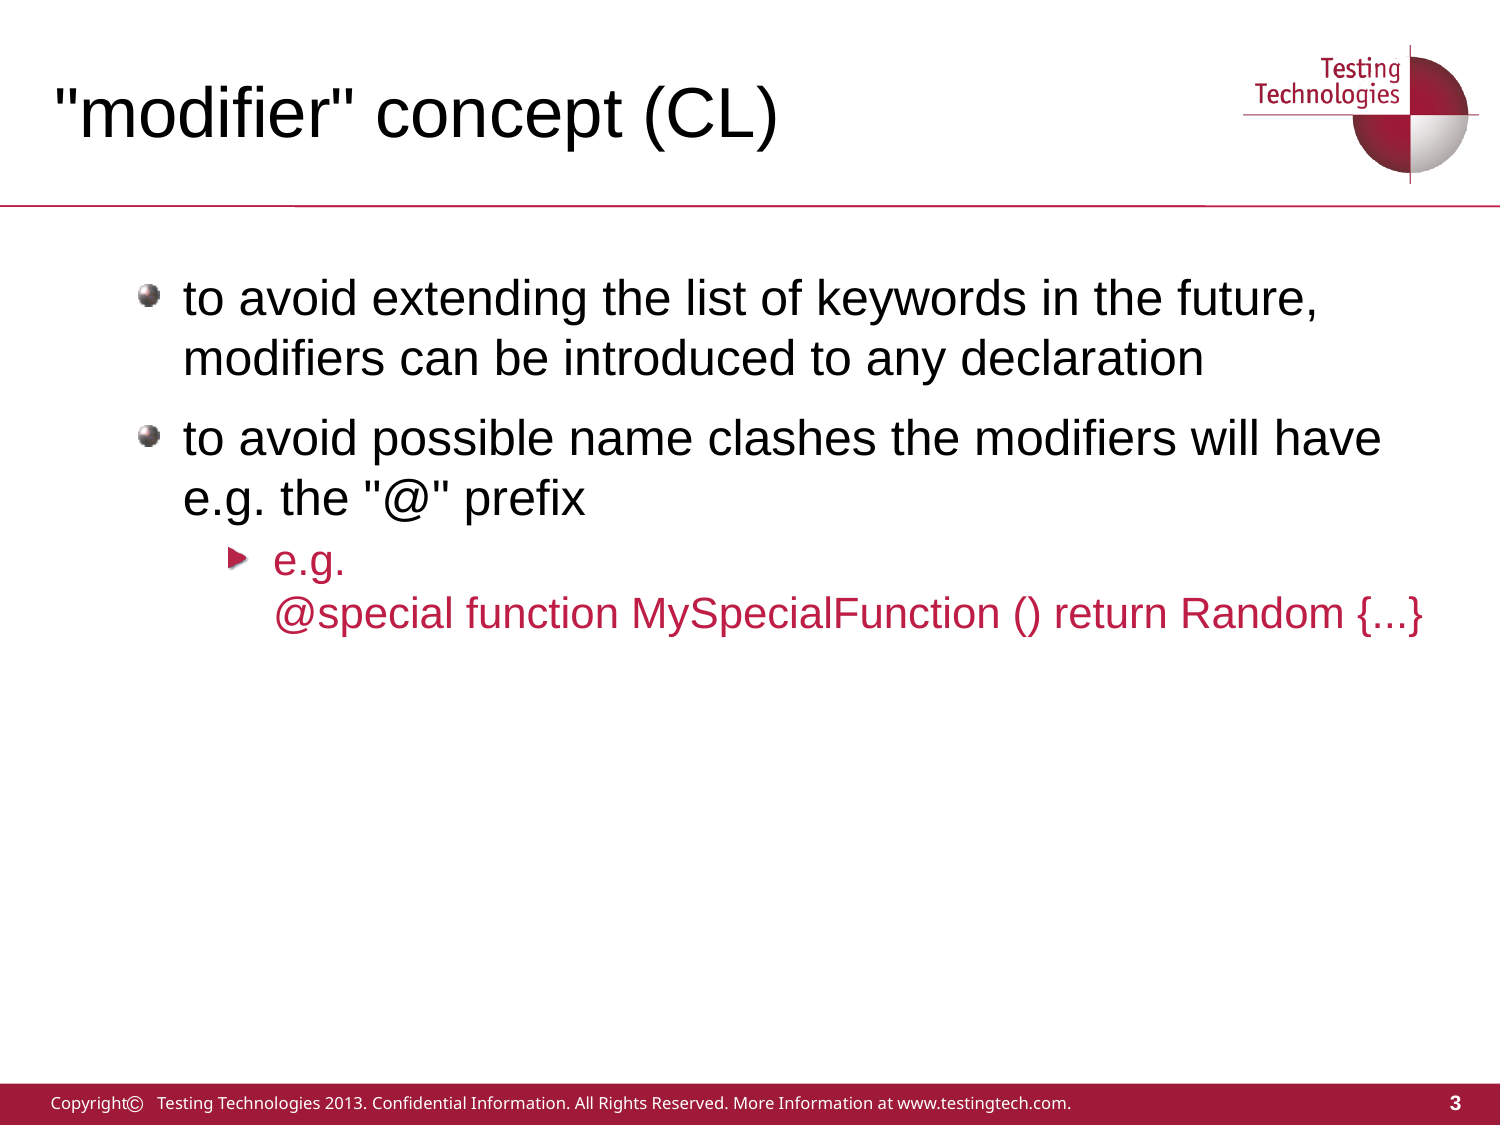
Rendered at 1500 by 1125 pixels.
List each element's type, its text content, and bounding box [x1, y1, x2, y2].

title "modifier" concept (CL) [39, 30, 1228, 199]
picture [1243, 45, 1479, 184]
picture [138, 284, 160, 307]
picture [138, 425, 160, 447]
slide_number 3 [1126, 1082, 1477, 1125]
picture [226, 544, 251, 573]
list to avoid extending the list of keywords in the future, modifiers can be introduced to any declaration to avoid possible name clashes the modifiers will have e.g. the "@" prefix e.g. @special function MySpecialFunction () return Random {...} [122, 257, 1470, 1065]
